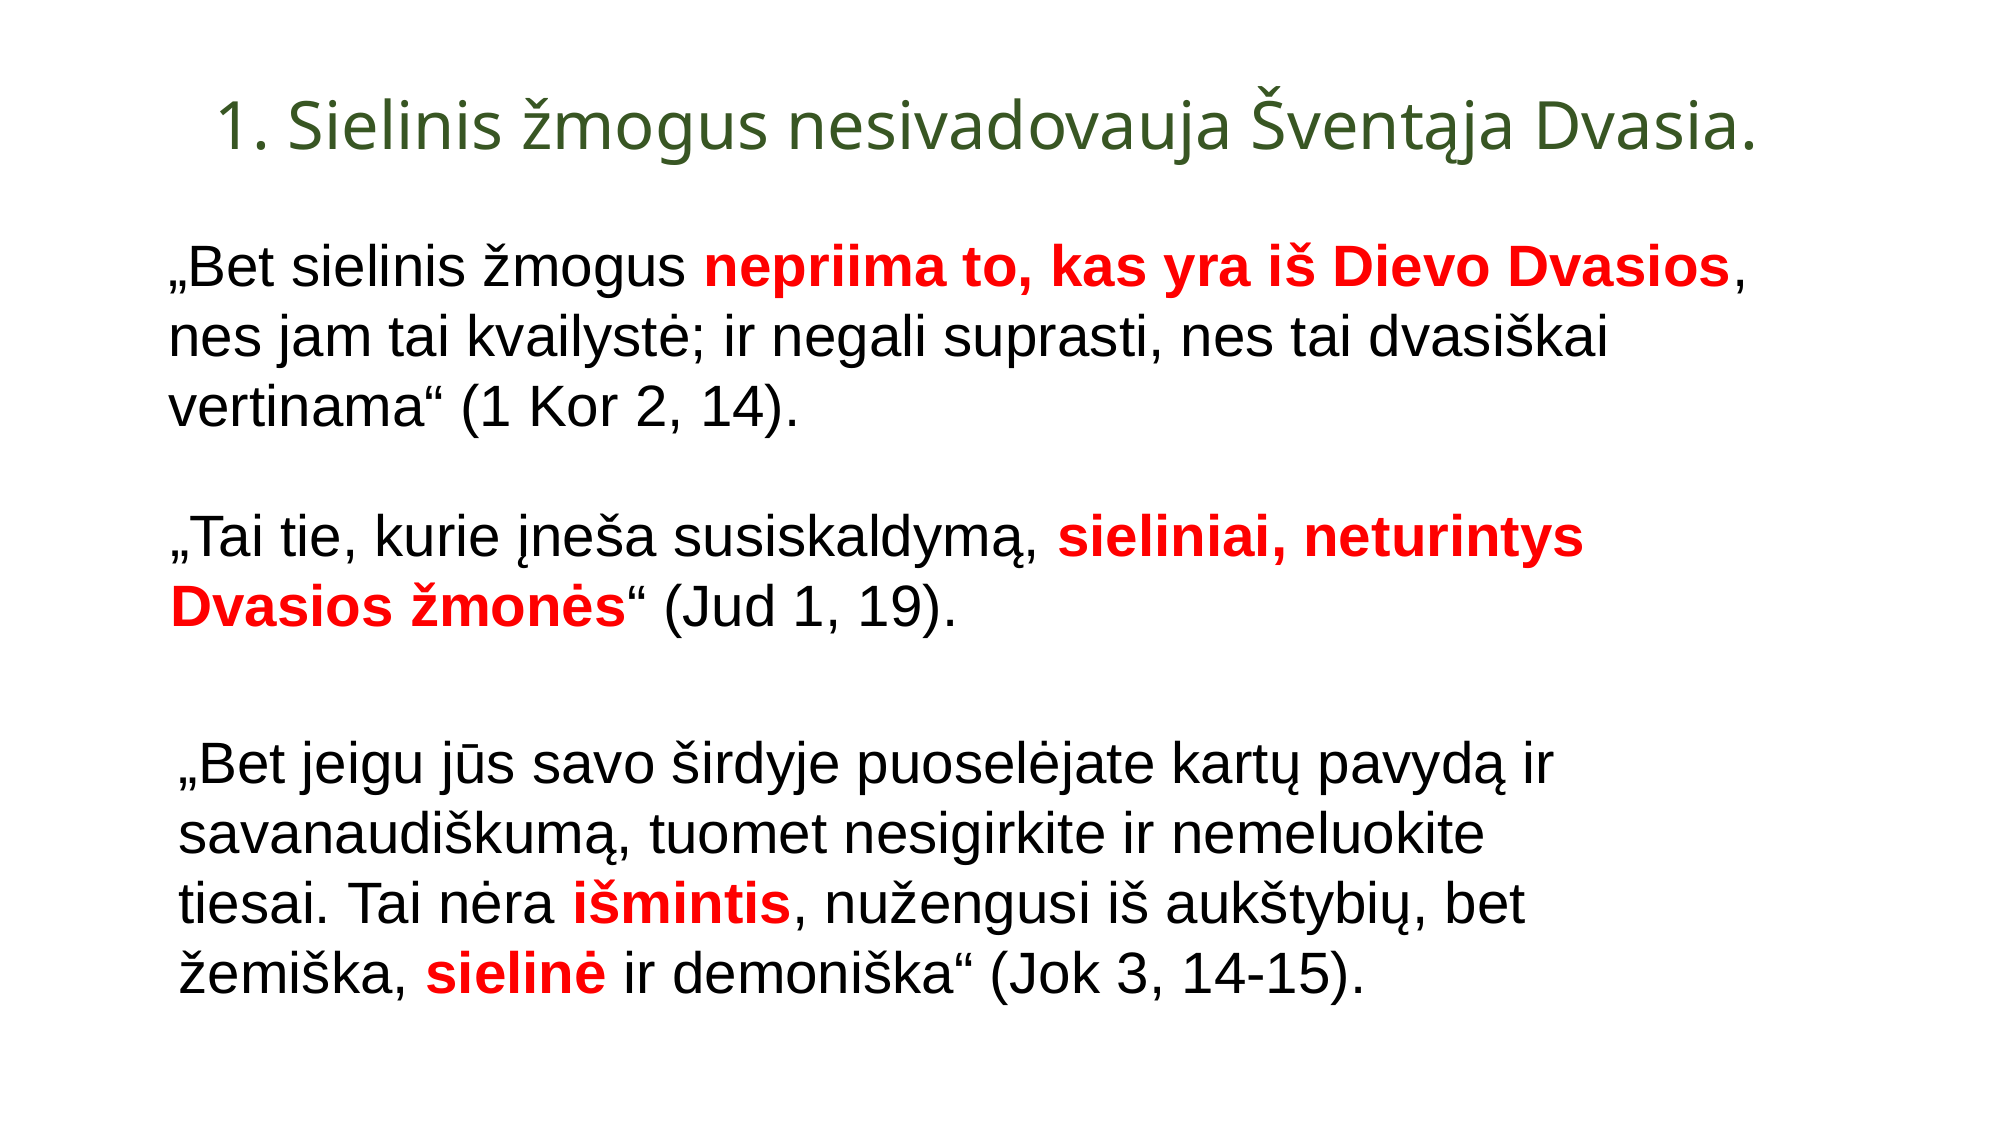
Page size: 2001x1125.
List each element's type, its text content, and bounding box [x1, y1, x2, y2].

text_box 1. Sielinis žmogus nesivadovauja Šventąja Dvasia. [199, 76, 1776, 171]
text_box „Bet jeigu jūs savo širdyje puoselėjate kartų pavydą ir savanaudiškumą, tuomet nesigirkite ir nemeluokite tiesai. Tai nėra išmintis, nužengusi iš aukštybių, bet žemiška, sielinė ir demoniška“ (Jok 3, 14-15). [163, 717, 1680, 1013]
text_box „Bet sielinis žmogus nepriima to, kas yra iš Dievo Dvasios, nes jam tai kvailystė; ir negali suprasti, nes tai dvasiškai vertinama“ (1 Kor 2, 14). [153, 220, 1790, 446]
text_box „Tai tie, kurie įneša susiskaldymą, sieliniai, neturintys Dvasios žmonės“ (Jud 1, 19). [155, 490, 1819, 646]
